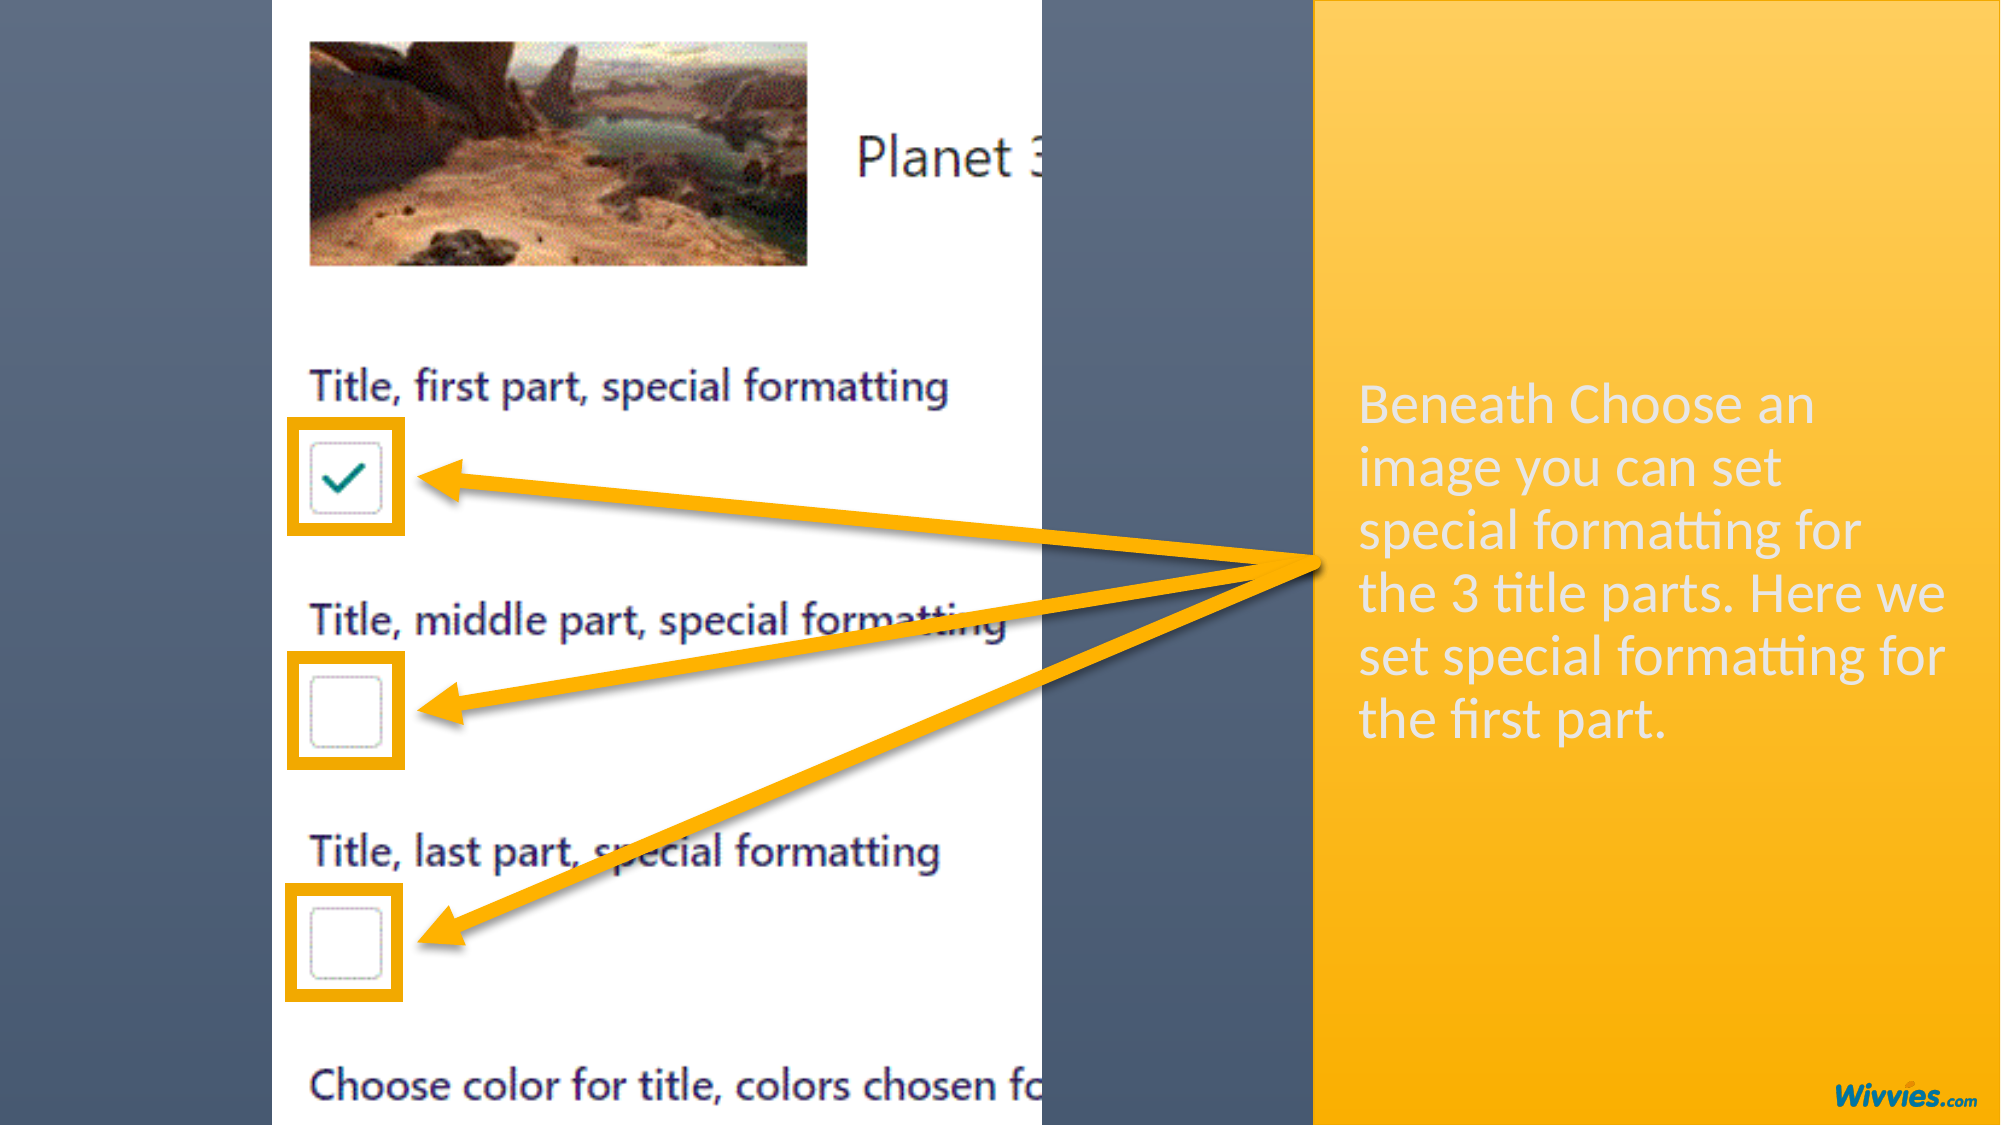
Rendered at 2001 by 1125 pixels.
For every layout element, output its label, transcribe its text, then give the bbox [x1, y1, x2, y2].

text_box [416, 476, 1314, 562]
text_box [416, 562, 1314, 943]
list Beneath Choose an image you can set special formatting for the 3 title parts. Here we set special formatting for the first part. [1314, 0, 2000, 1125]
picture [0, 0, 1314, 1125]
